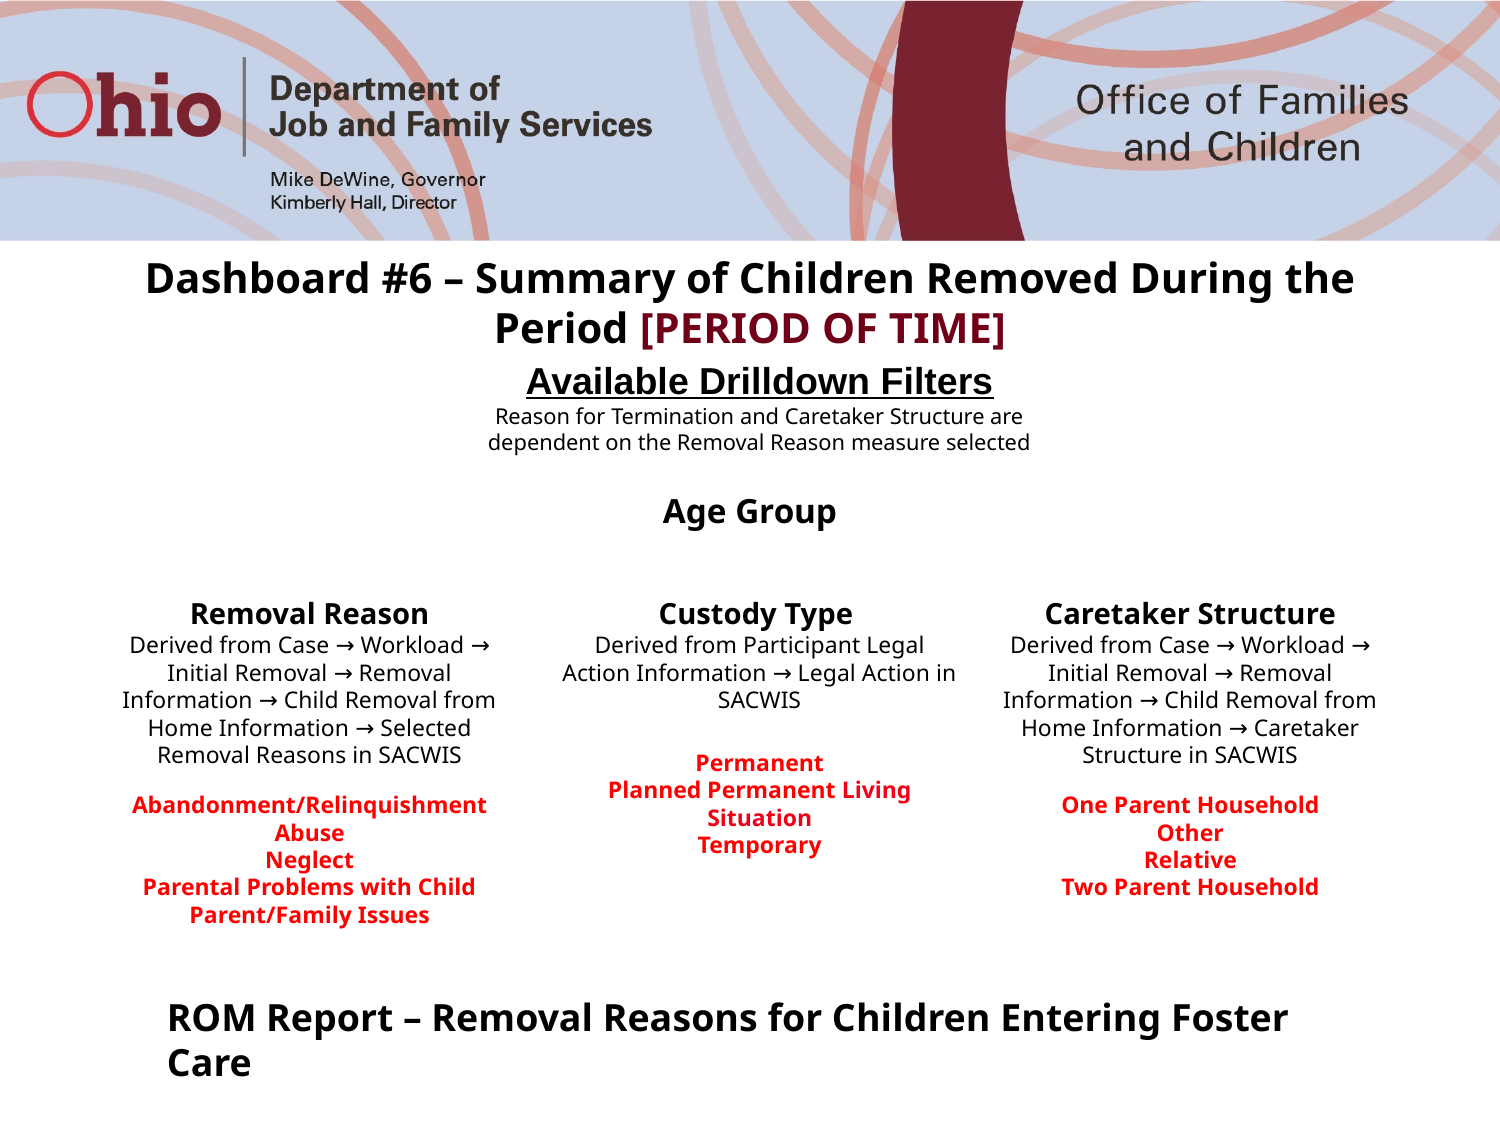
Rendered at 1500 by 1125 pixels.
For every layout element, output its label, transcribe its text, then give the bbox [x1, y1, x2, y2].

text_box Dashboard #6 – Summary of Children Removed During the Period [PERIOD OF TIME] [79, 244, 1421, 360]
text_box Caretaker Structure Derived from Case → Workload → Initial Removal → Removal Information → Child Removal from Home Information → Caretaker Structure in SACWIS One Parent Household Other Relative Two Parent Household [975, 588, 1406, 908]
text_box Removal Reason Derived from Case → Workload → Initial Removal → Removal Information → Child Removal from Home Information → Selected Removal Reasons in SACWIS Abandonment/Relinquishment Abuse Neglect Parental Problems with Child Parent/Family Issues [94, 588, 525, 936]
text_box ROM Report – Removal Reasons for Children Entering Foster Care [152, 986, 1368, 1092]
text_box Age Group [637, 482, 863, 538]
text_box Available Drilldown Filters Reason for Termination and Caretaker Structure are dependent on the Removal Reason measure selected [423, 349, 1096, 463]
text_box Custody Type Derived from Participant Legal Action Information → Legal Action in SACWIS Permanent Planned Permanent Living Situation Temporary [544, 588, 975, 893]
picture [0, 0, 1500, 241]
